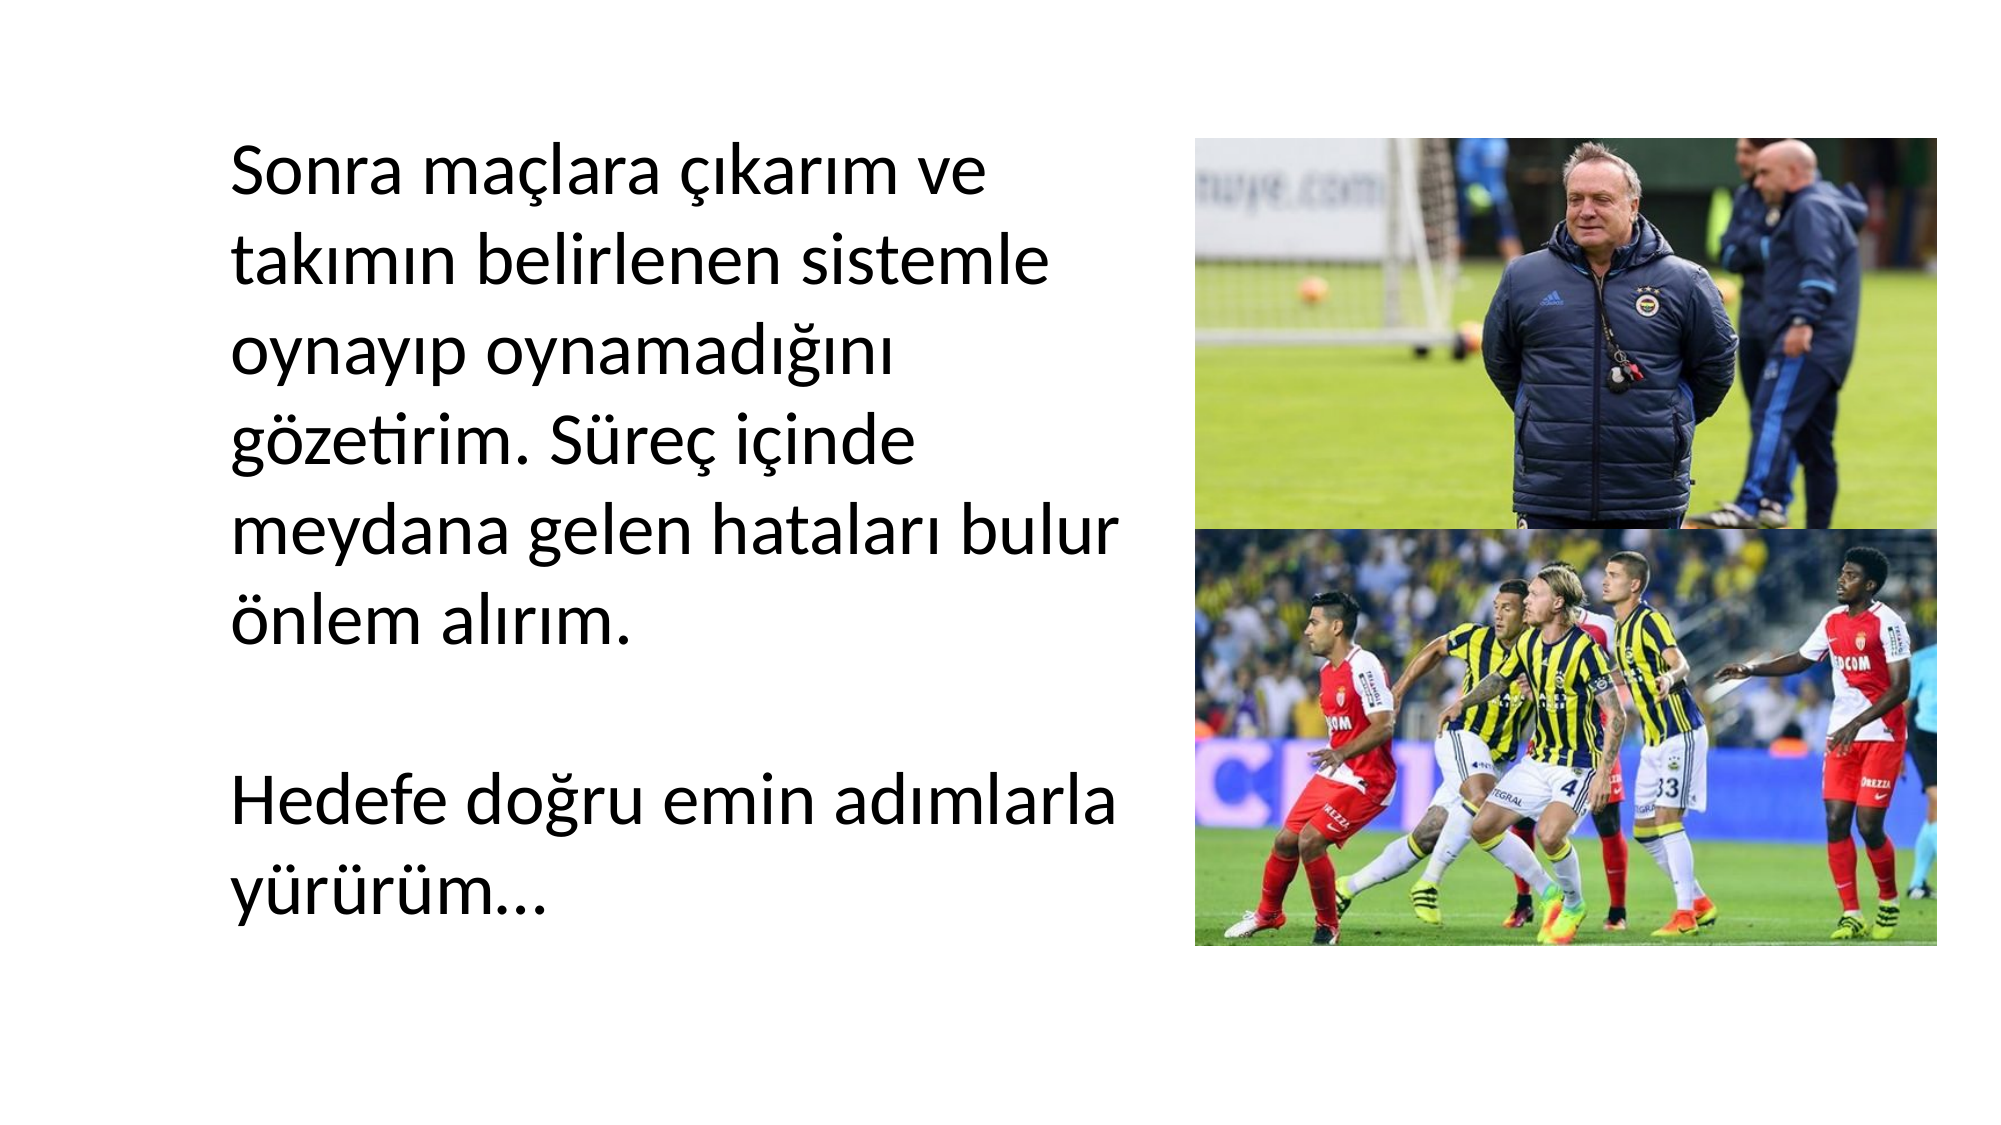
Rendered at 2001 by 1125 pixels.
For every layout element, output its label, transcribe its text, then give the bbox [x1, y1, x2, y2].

text_box Sonra maçlara çıkarım ve takımın belirlenen sistemle oynayıp oynamadığını gözetirim. Süreç içinde meydana gelen hataları bulur önlem alırım. Hedefe doğru emin adımlarla yürürüm… [215, 112, 1167, 937]
picture [1195, 138, 1937, 946]
